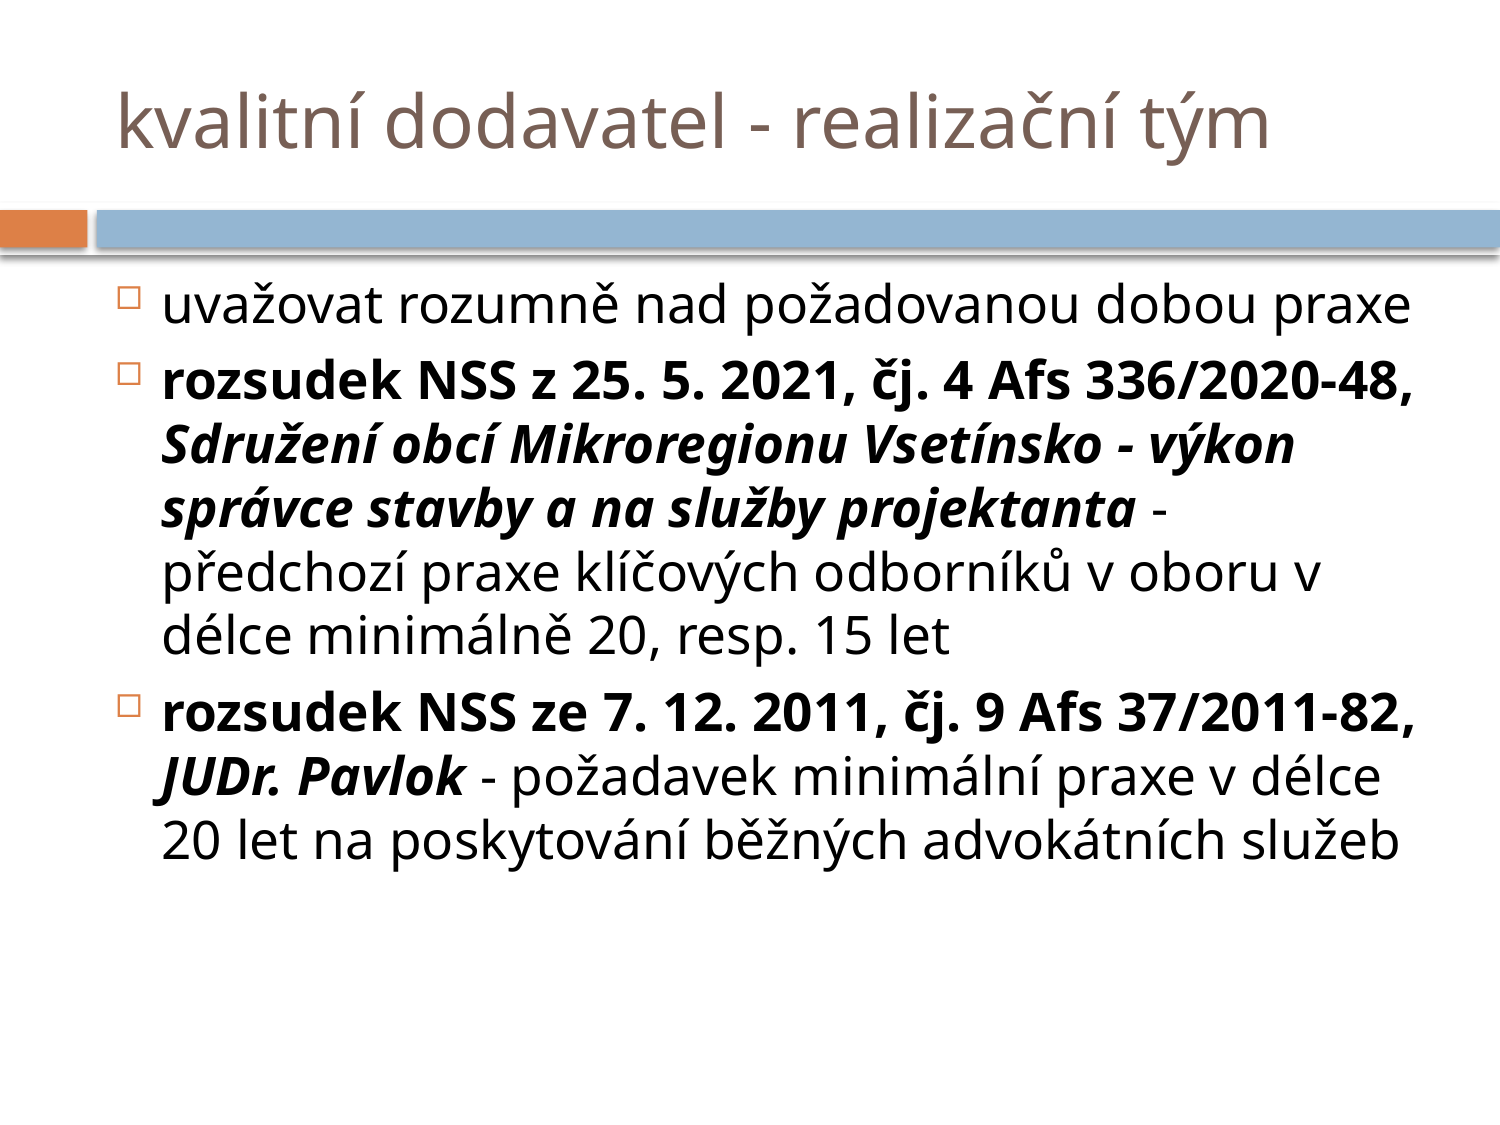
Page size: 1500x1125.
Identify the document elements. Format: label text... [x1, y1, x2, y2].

list uvažovat rozumně nad požadovanou dobou praxe rozsudek NSS z 25. 5. 2021, čj. 4 Afs 336/2020-48, Sdružení obcí Mikroregionu Vsetínsko - výkon správce stavby a na služby projektanta - předchozí praxe klíčových odborníků v oboru v délce minimálně 20, resp. 15 let rozsudek NSS ze 7. 12. 2011, čj. 9 Afs 37/2011-82, JUDr. Pavlok - požadavek minimální praxe v délce 20 let na poskytování běžných advokátních služeb [100, 262, 1438, 1000]
title kvalitní dodavatel - realizační tým [100, 37, 1438, 200]
